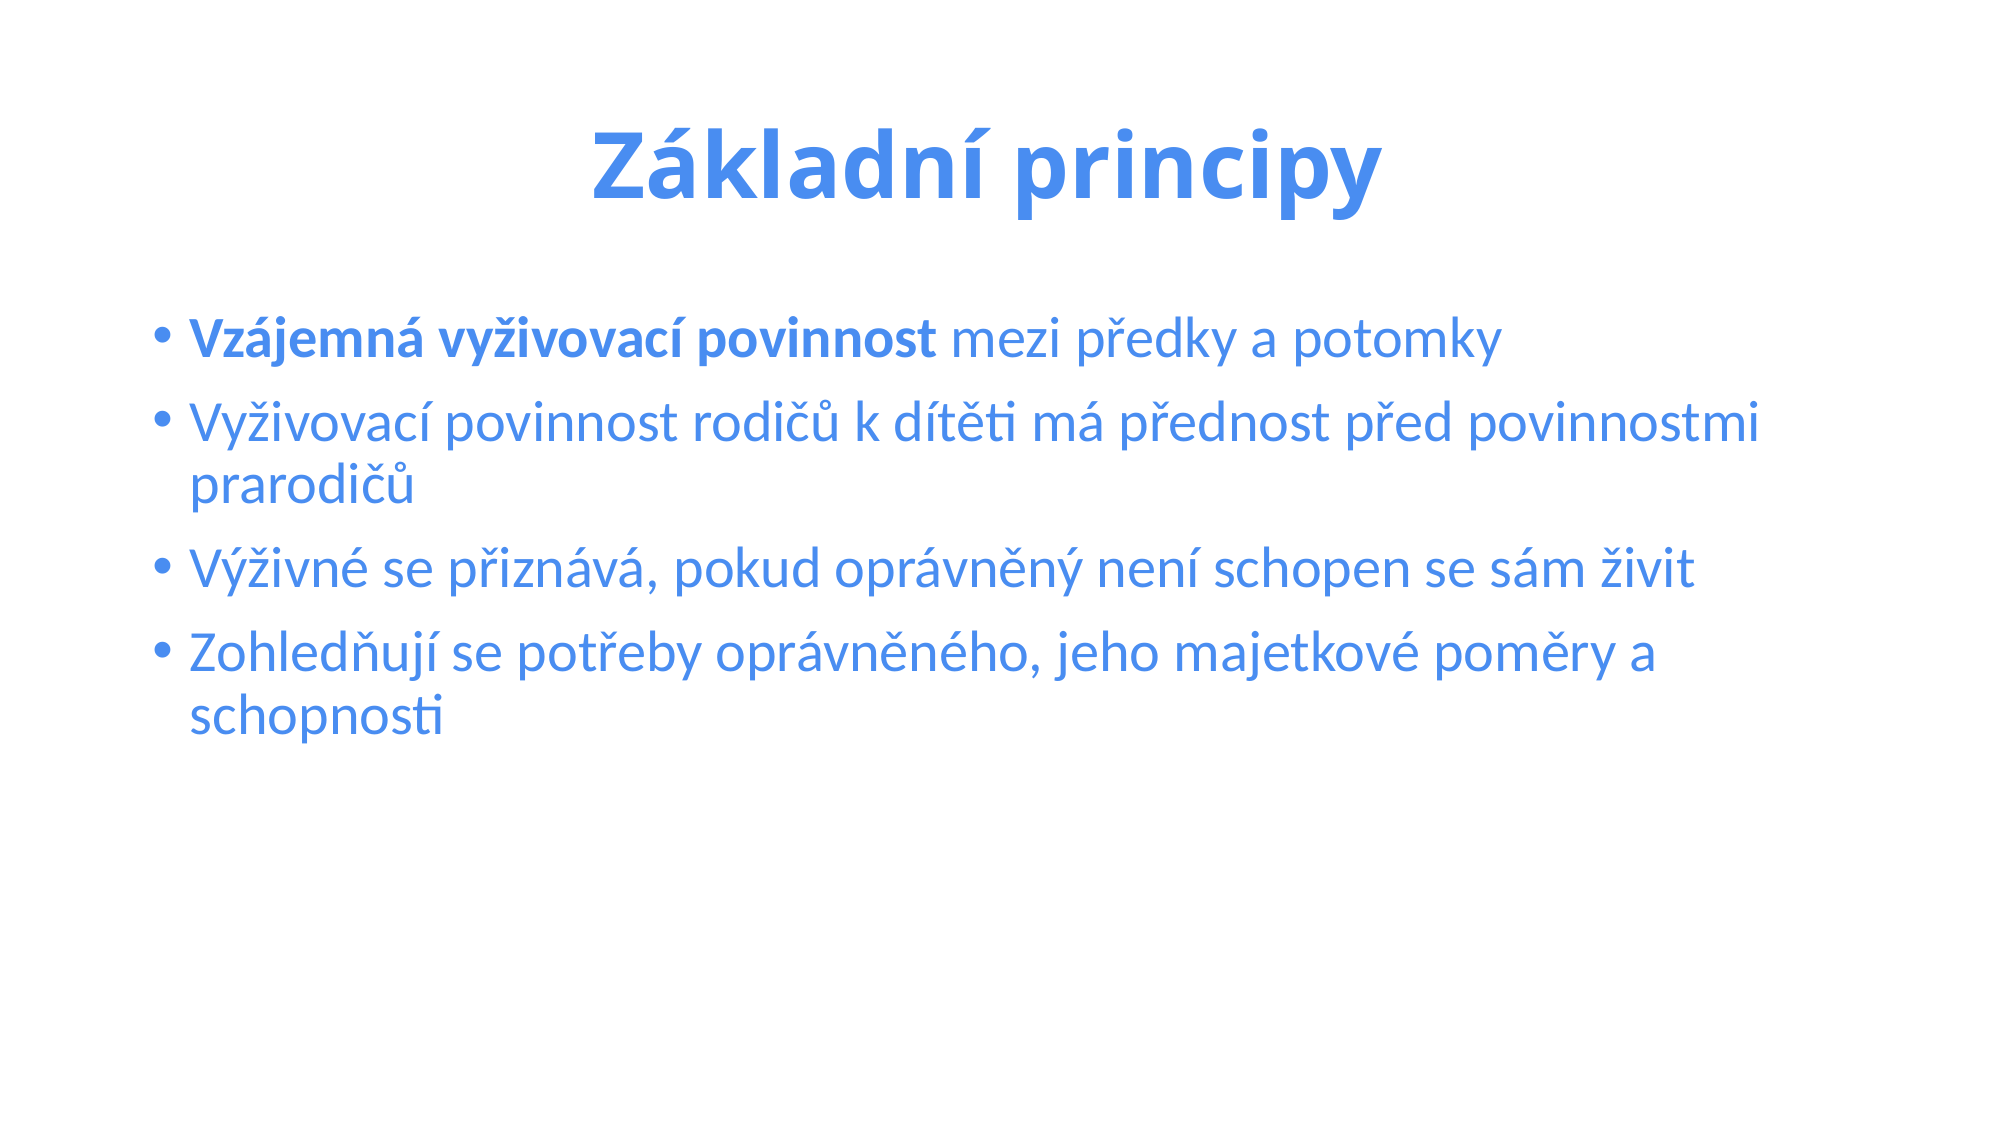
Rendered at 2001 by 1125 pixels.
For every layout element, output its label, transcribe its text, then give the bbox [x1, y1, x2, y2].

list Vzájemná vyživovací povinnost mezi předky a potomky Vyživovací povinnost rodičů k dítěti má přednost před povinnostmi prarodičů Výživné se přiznává, pokud oprávněný není schopen se sám živit Zohledňují se potřeby oprávněného, jeho majetkové poměry a schopnosti [137, 299, 1863, 1014]
title Základní principy [137, 59, 1863, 278]
